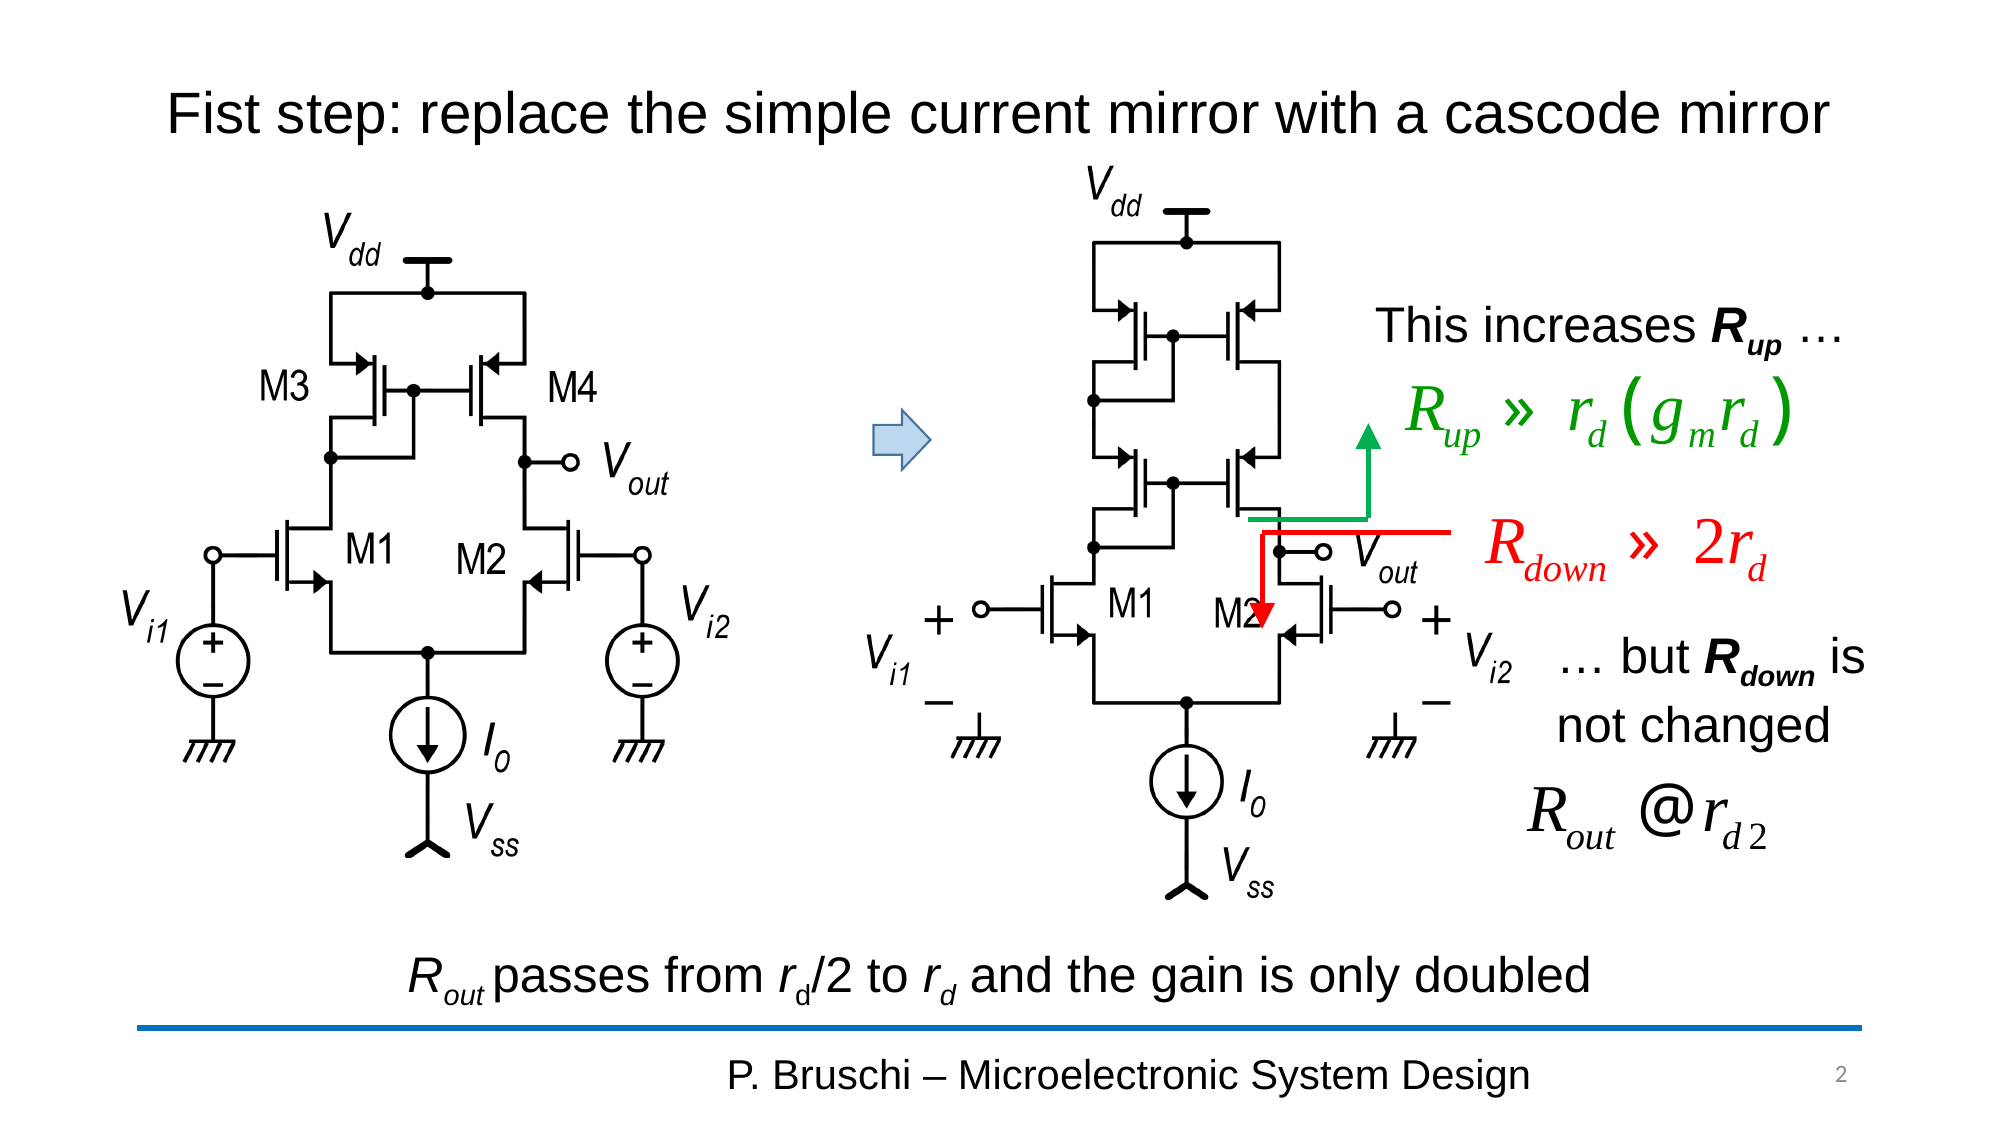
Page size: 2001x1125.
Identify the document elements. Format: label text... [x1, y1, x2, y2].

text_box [1393, 358, 1804, 470]
text_box Rout passes from rd/2 to rd and the gain is only doubled [392, 935, 1608, 1019]
slide_number 2 [1718, 1042, 1863, 1103]
title Fist step: replace the simple current mirror with a cascode mirror [137, 59, 1863, 169]
picture [866, 165, 1513, 900]
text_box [1262, 532, 1451, 629]
picture [122, 212, 730, 858]
footer P. Bruschi – Microelectronic System Design [662, 1042, 1596, 1103]
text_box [1515, 765, 1782, 866]
text_box … but Rdown is not changed [1541, 616, 1906, 760]
text_box This increases Rup … [1513, 285, 1872, 369]
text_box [1248, 423, 1369, 520]
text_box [1473, 496, 1784, 598]
